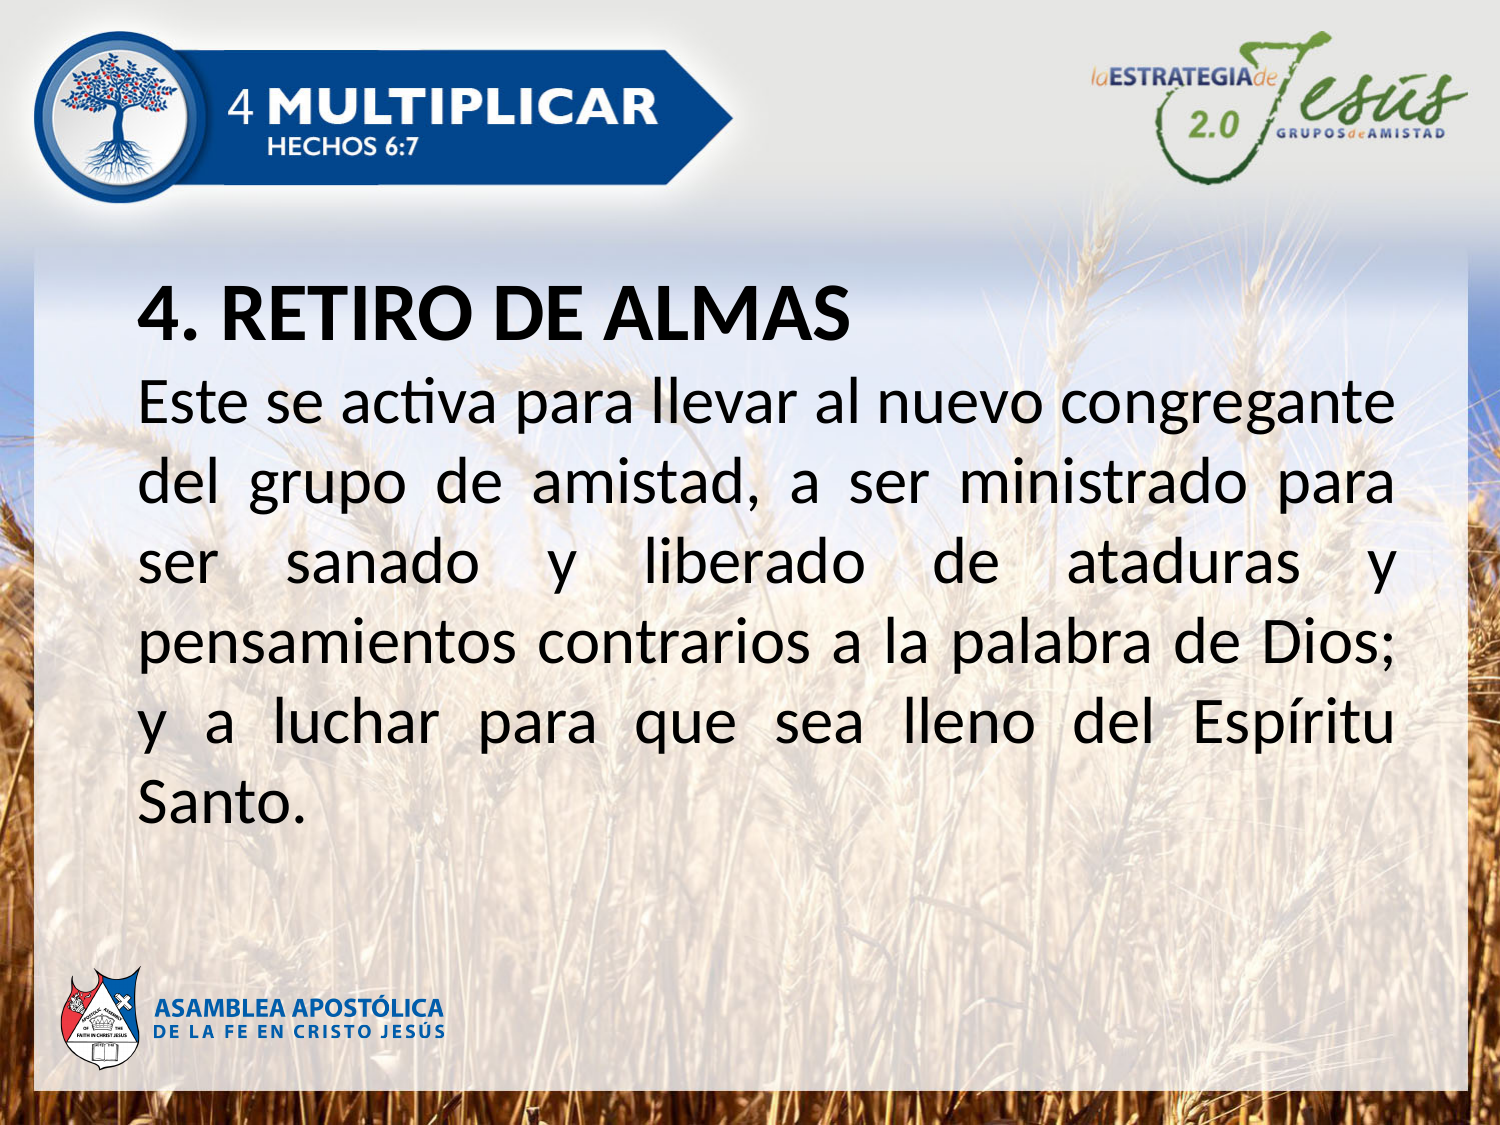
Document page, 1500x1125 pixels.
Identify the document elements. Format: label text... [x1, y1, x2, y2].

text_box 4. RETIRO DE ALMAS Este se activa para llevar al nuevo congregante del grupo de amistad, a ser ministrado para ser sanado y liberado de ataduras y pensamientos contrarios a la palabra de Dios; y a luchar para que sea lleno del Espíritu Santo. [122, 249, 1414, 844]
picture [0, 0, 1500, 1125]
